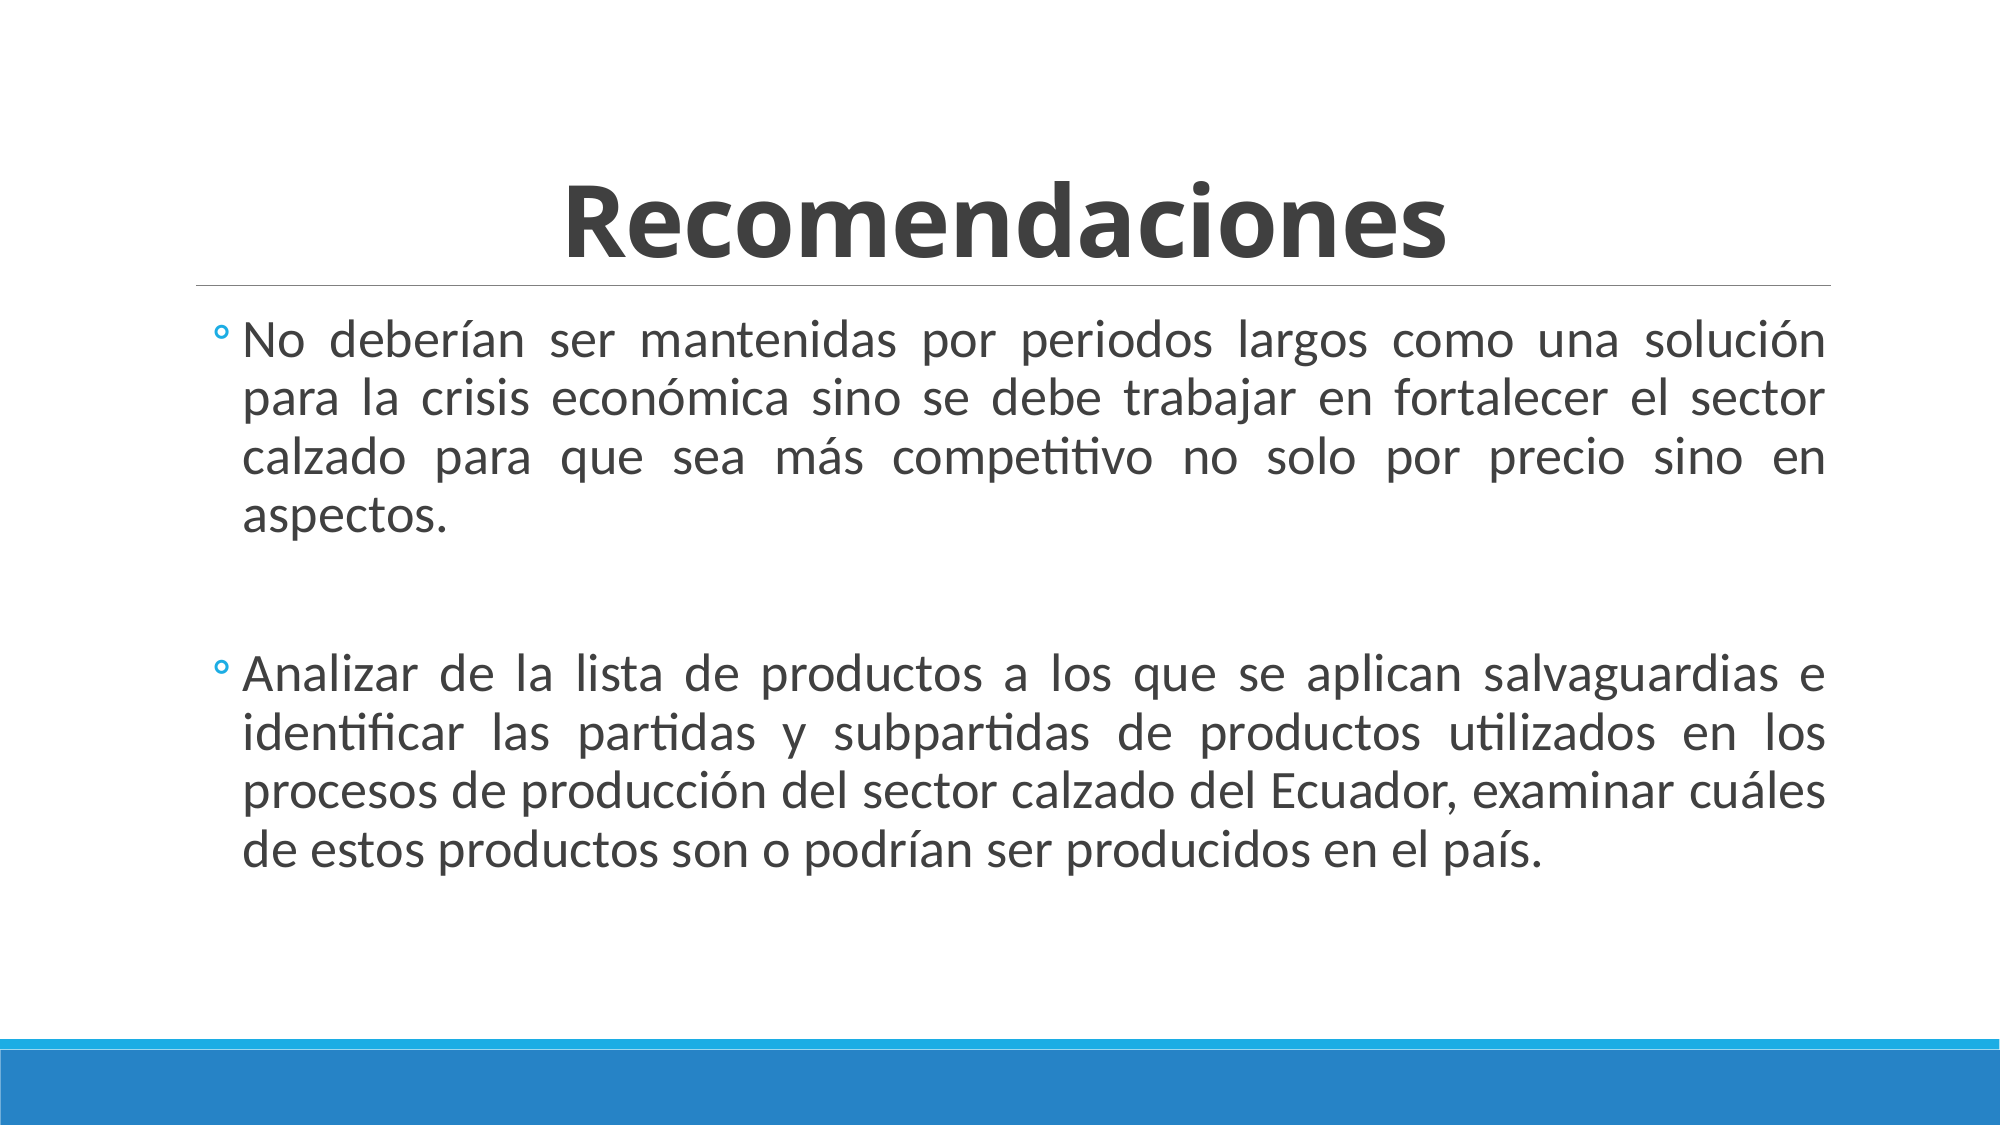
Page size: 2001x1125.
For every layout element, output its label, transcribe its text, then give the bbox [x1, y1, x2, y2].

list No deberían ser mantenidas por periodos largos como una solución para la crisis económica sino se debe trabajar en fortalecer el sector calzado para que sea más competitivo no solo por precio sino en aspectos. Analizar de la lista de productos a los que se aplican salvaguardias e identificar las partidas y subpartidas de productos utilizados en los procesos de producción del sector calzado del Ecuador, examinar cuáles de estos productos son o podrían ser producidos en el país. [180, 302, 1830, 963]
title Recomendaciones [180, 47, 1830, 285]
